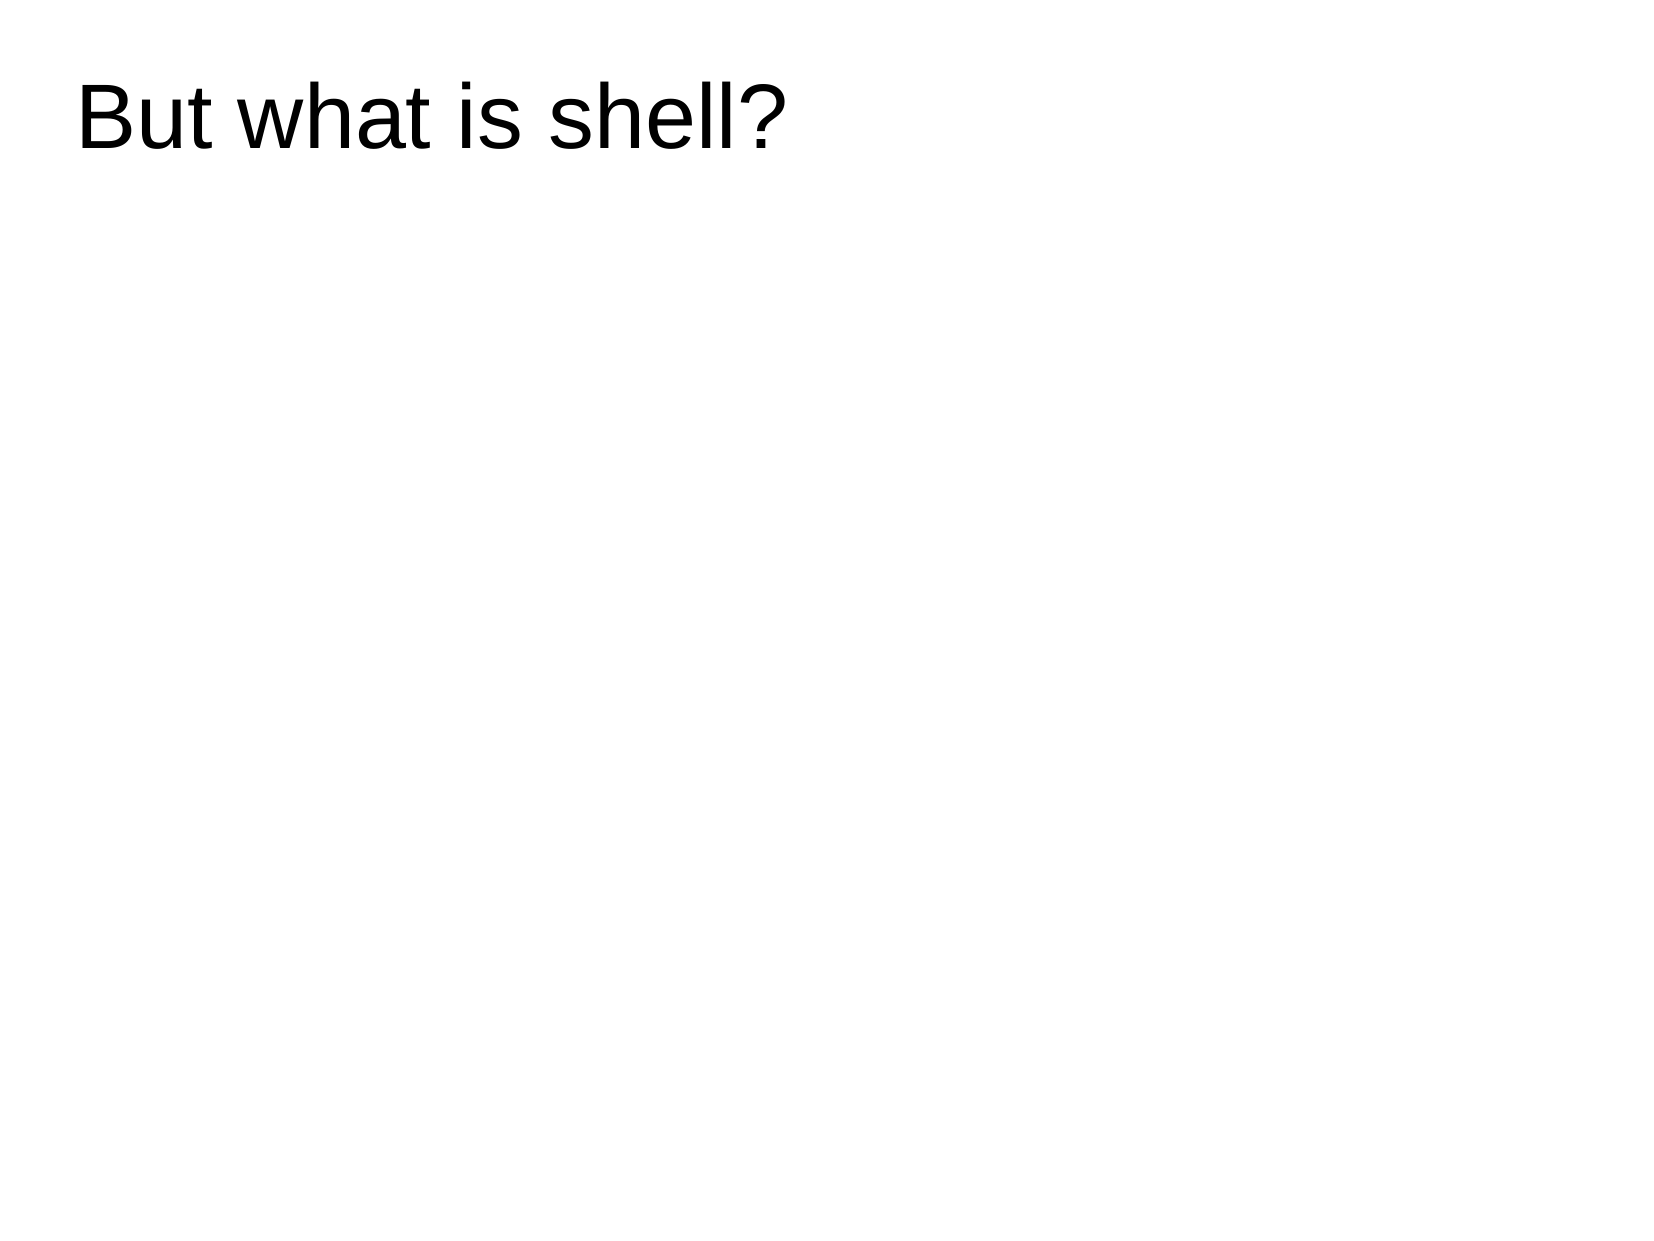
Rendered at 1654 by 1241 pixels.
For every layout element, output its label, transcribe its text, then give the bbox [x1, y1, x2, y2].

title But what is shell? [75, 49, 1200, 188]
